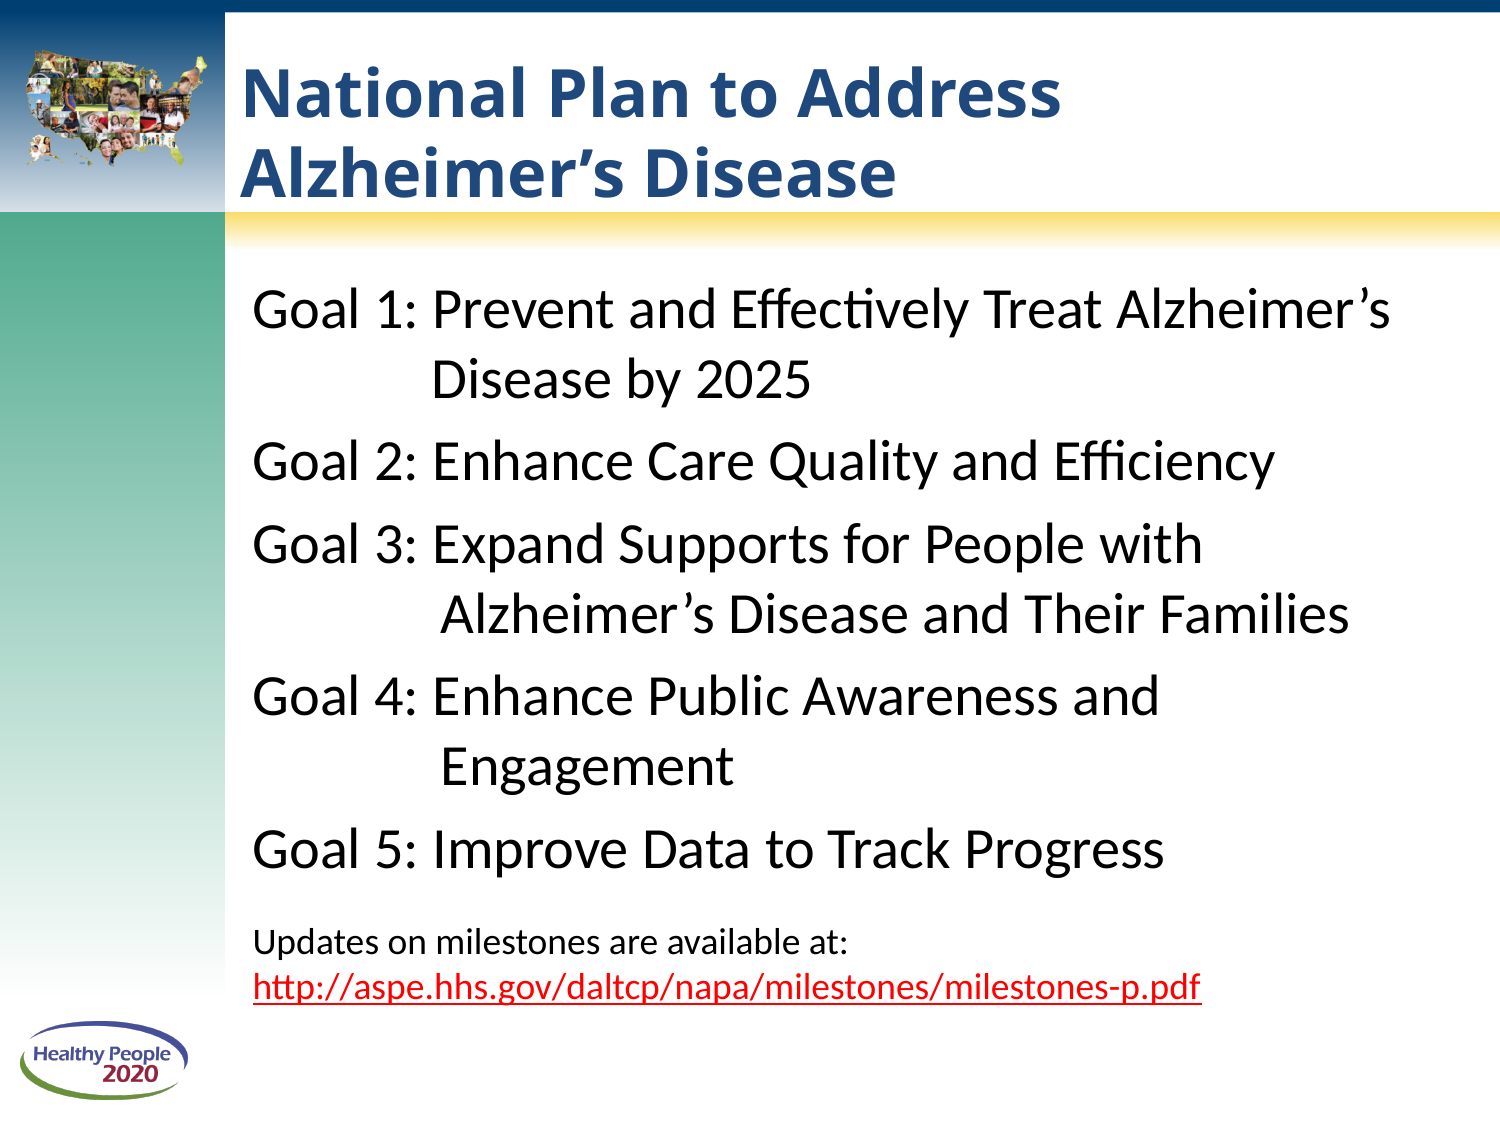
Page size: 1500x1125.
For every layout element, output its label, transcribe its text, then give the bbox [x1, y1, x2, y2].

list Goal 1: Prevent and Effectively Treat Alzheimer’s Disease by 2025 Goal 2: Enhance Care Quality and Efficiency Goal 3: Expand Supports for People with Alzheimer’s Disease and Their Families Goal 4: Enhance Public Awareness and Engagement Goal 5: Improve Data to Track Progress Updates on milestones are available at: http://aspe.hhs.gov/daltcp/napa/milestones/milestones-p.pdf [237, 262, 1426, 1013]
picture [20, 1021, 188, 1100]
picture [24, 50, 208, 169]
title National Plan to Address Alzheimer’s Disease [224, 49, 1413, 213]
